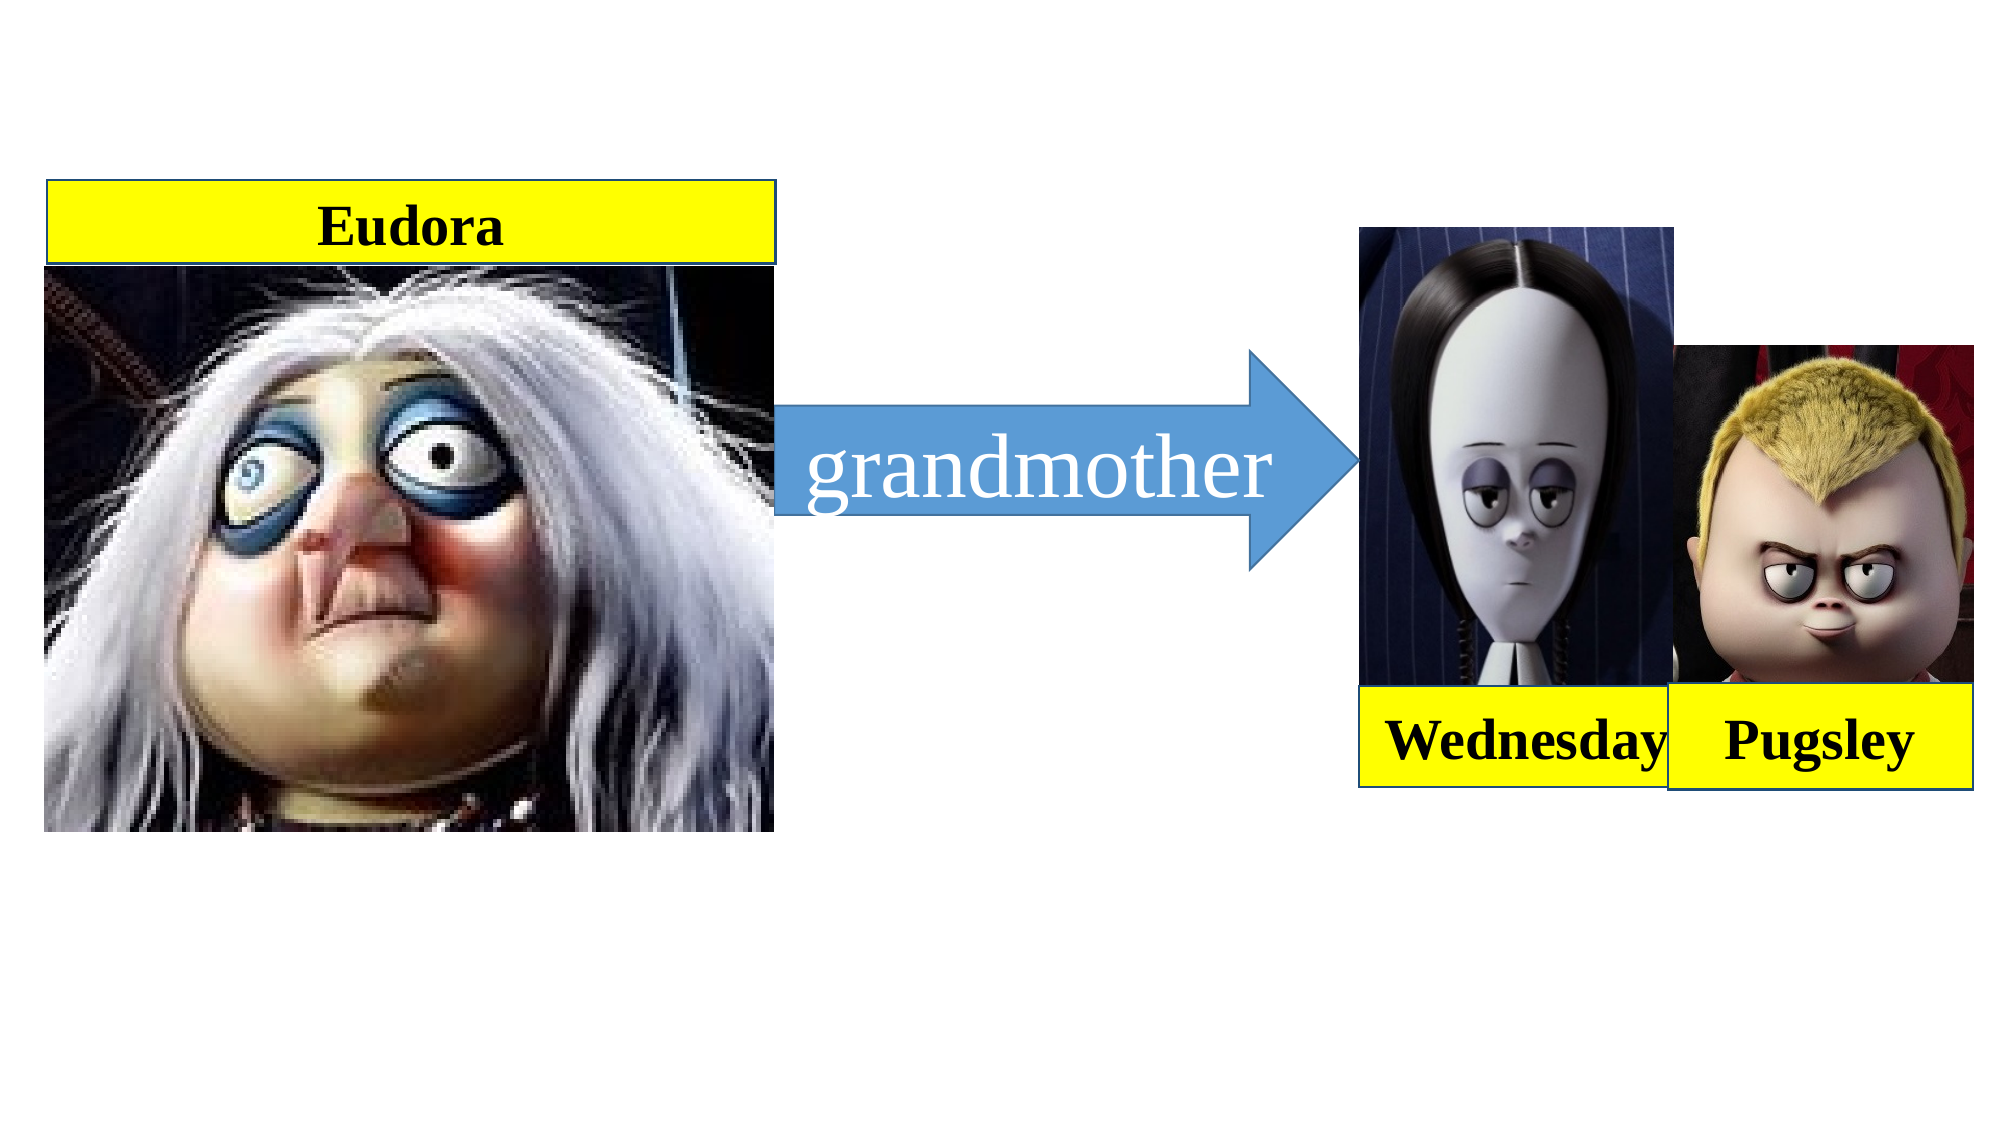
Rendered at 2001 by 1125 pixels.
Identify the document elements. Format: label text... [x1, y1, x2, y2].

text_box Pugsley [1667, 699, 1973, 790]
text_box Wednesday [1359, 699, 1667, 787]
picture [1359, 227, 1974, 702]
picture [44, 266, 774, 832]
text_box Eudora [46, 180, 776, 264]
text_box grandmother [774, 348, 1359, 573]
